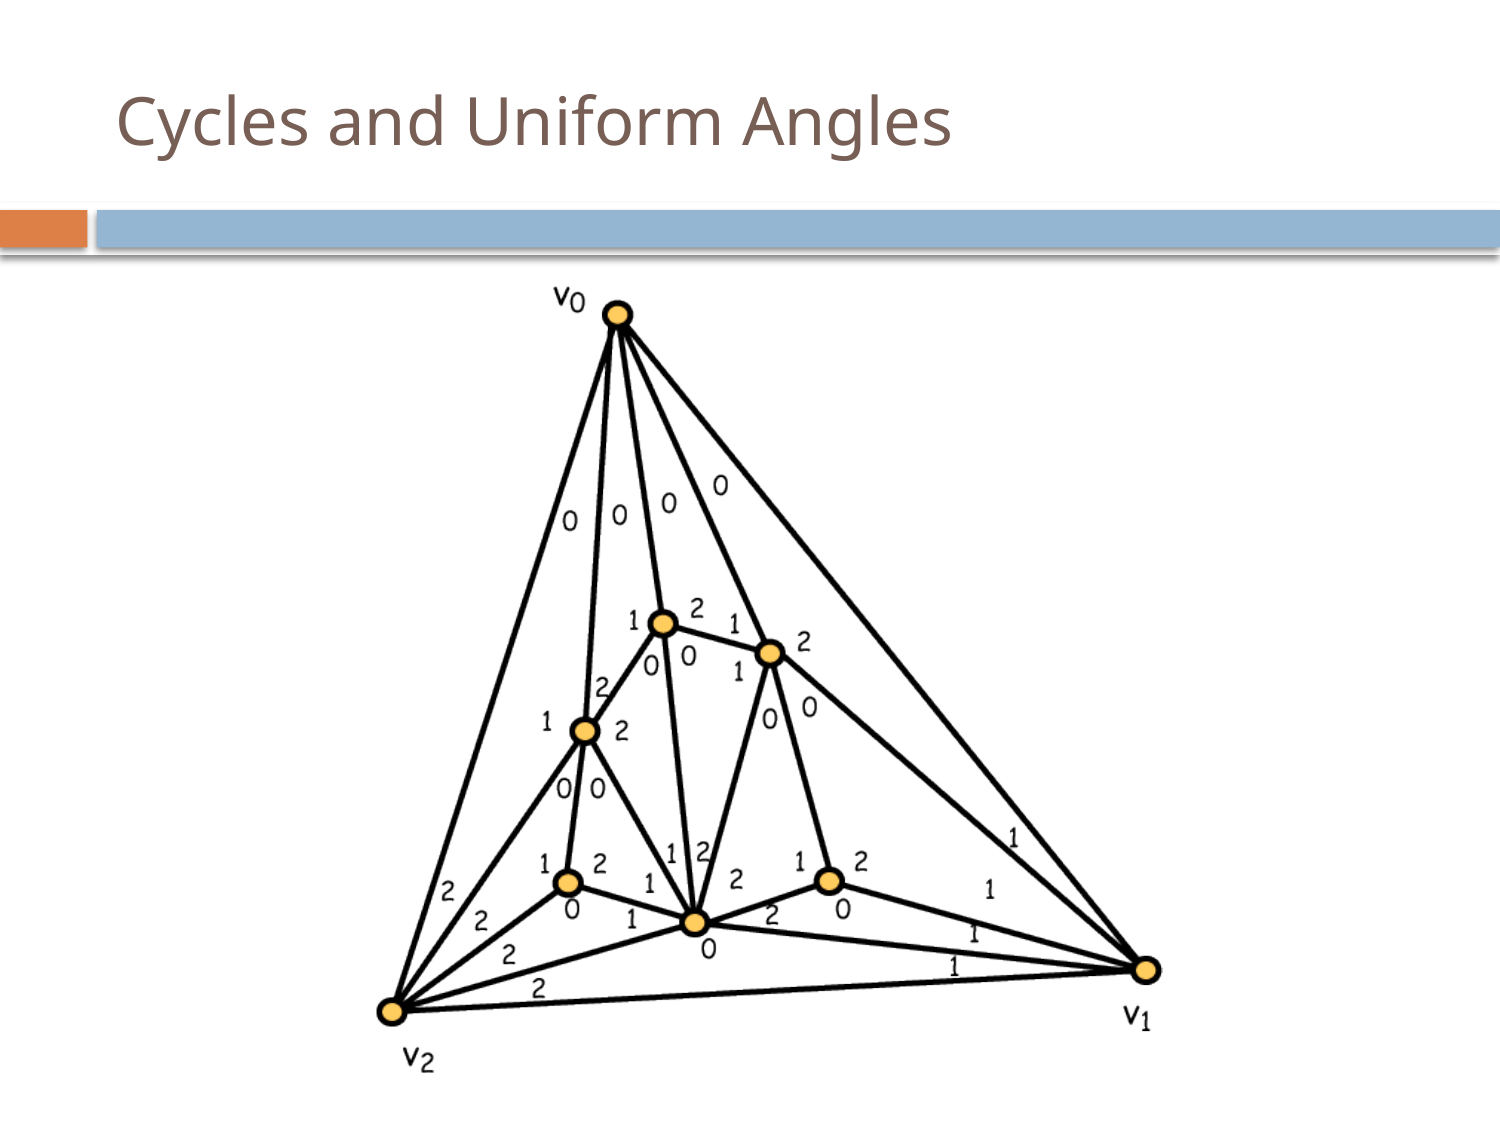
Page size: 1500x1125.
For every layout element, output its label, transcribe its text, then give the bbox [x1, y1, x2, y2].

title Cycles and Uniform Angles [100, 37, 1438, 200]
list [374, 274, 1163, 1085]
